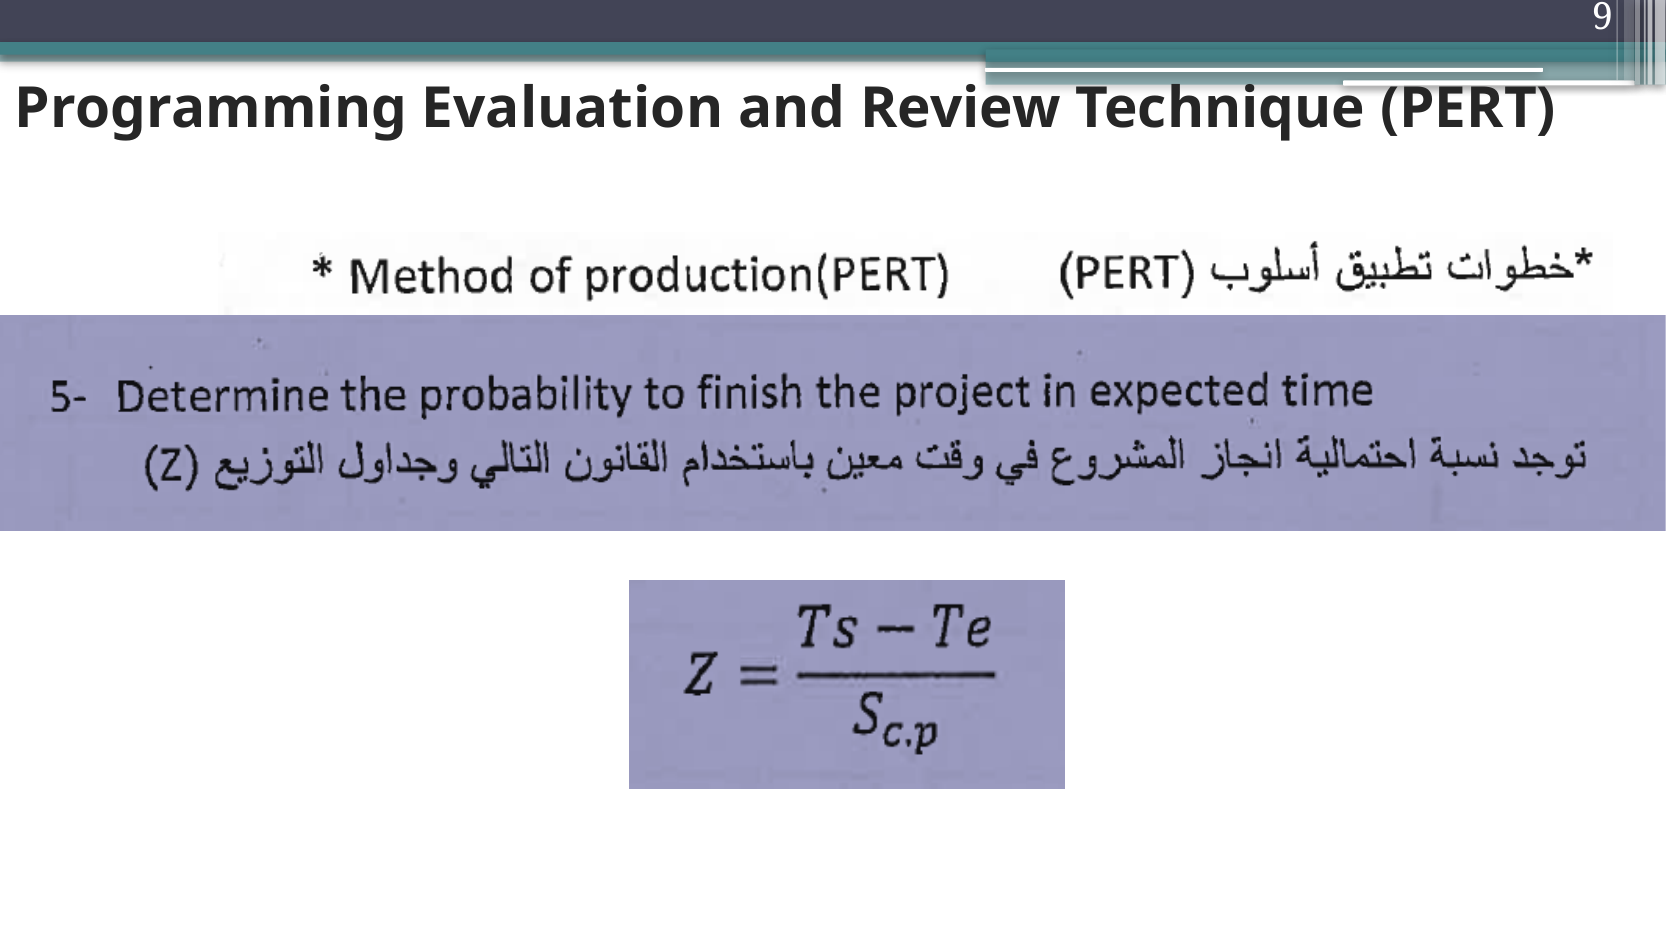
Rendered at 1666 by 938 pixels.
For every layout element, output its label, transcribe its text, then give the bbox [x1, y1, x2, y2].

picture [0, 232, 1666, 531]
title Programming Evaluation and Review Technique (PERT) [0, 31, 1583, 178]
picture [629, 580, 1065, 789]
slide_number 9 [1489, 0, 1628, 51]
